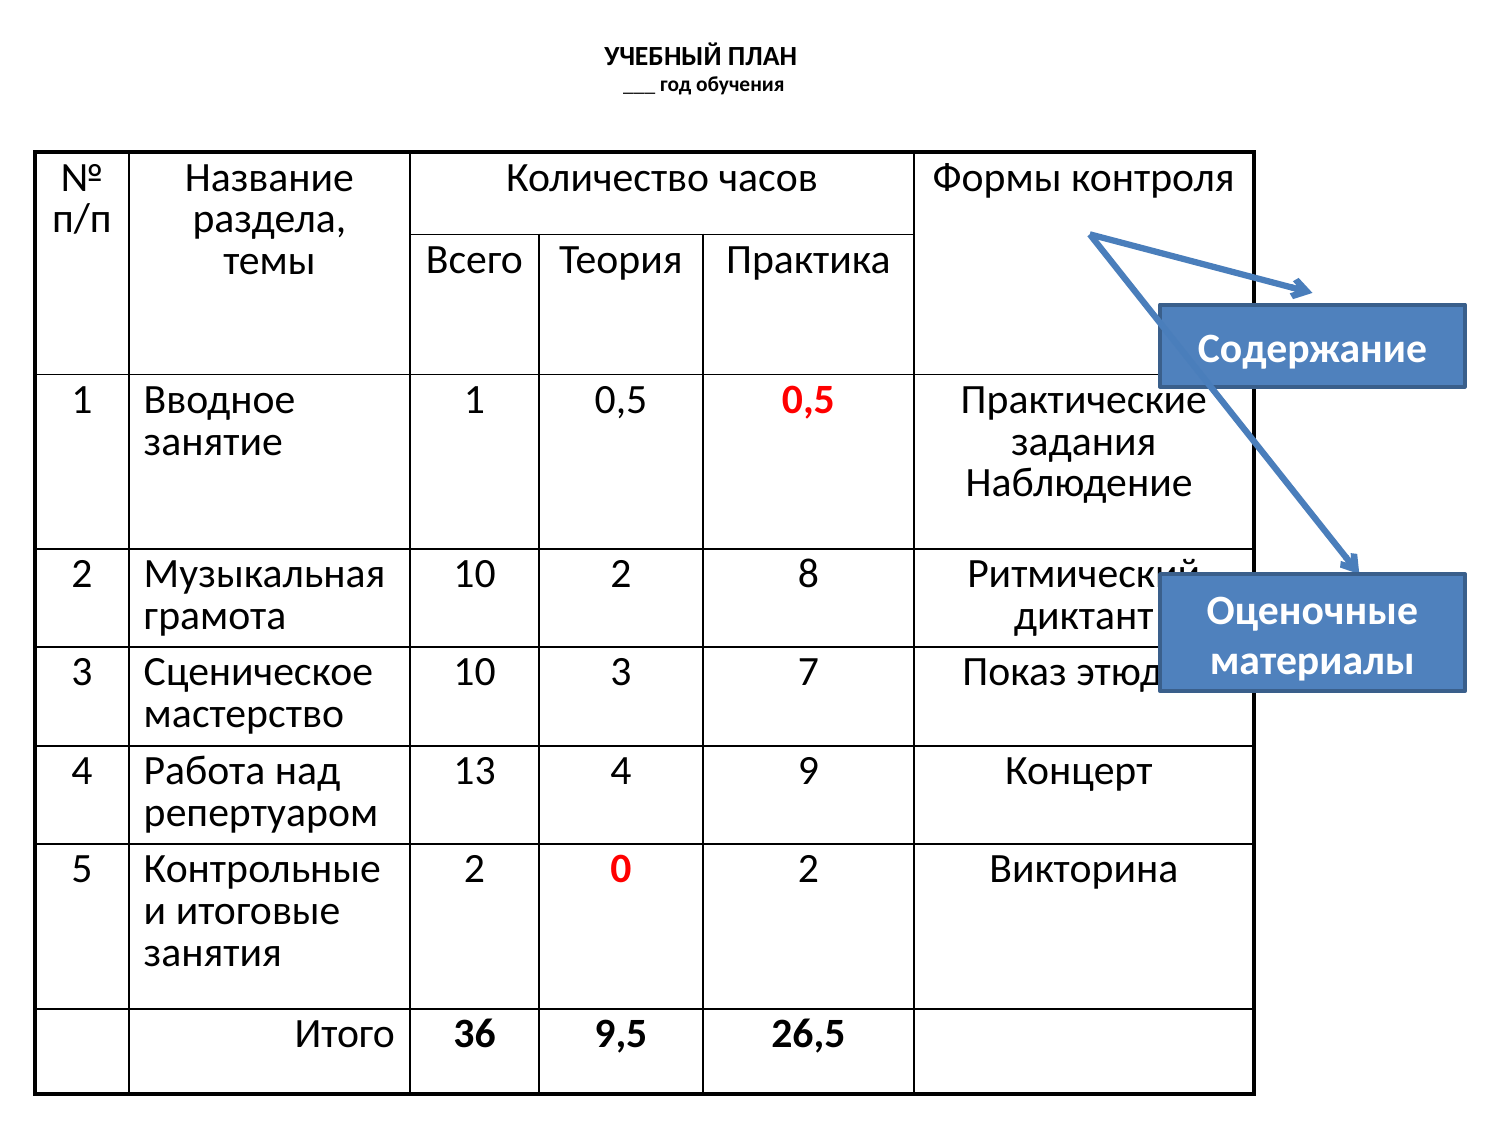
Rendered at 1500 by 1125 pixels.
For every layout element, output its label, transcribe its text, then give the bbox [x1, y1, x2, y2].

table_header Количество часов [411, 154, 913, 234]
text_box Содержание [1399, 303, 1467, 389]
table_header № п/п [37, 154, 128, 374]
table_cell 9,5 [540, 1010, 702, 1092]
table_cell 26,5 [704, 1010, 913, 1092]
table_cell 1 [37, 375, 128, 548]
table_cell Сценическое мастерство [130, 648, 409, 745]
table_cell Контрольные и итоговые занятия [130, 845, 409, 1008]
table_cell Ритмический диктант [915, 550, 1252, 646]
table_cell 13 [411, 747, 538, 843]
table_cell Итого [130, 1010, 409, 1092]
table_cell Вводное занятие [130, 375, 409, 548]
table_cell Викторина [915, 845, 1252, 1008]
table_cell 4 [37, 747, 128, 843]
table_cell [37, 1010, 128, 1092]
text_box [1054, 269, 1395, 540]
table_cell Показ этюдов [915, 648, 1252, 745]
table_cell Теория [540, 235, 702, 374]
table_cell 0 [540, 845, 702, 1008]
table_cell 10 [411, 550, 538, 646]
table_cell 0,5 [540, 375, 702, 548]
table_cell Концерт [915, 747, 1252, 843]
table_cell 9 [704, 747, 913, 843]
table_cell 1 [411, 375, 538, 548]
table_cell Практика [704, 235, 913, 374]
table_cell 36 [411, 1010, 538, 1092]
table_header Формы контроля [915, 154, 1252, 374]
table_header Название раздела, темы [130, 154, 409, 374]
table_cell Музыкальная грамота [130, 550, 409, 646]
table_cell Работа над репертуаром [130, 747, 409, 843]
table_cell 2 [411, 845, 538, 1008]
table_cell 5 [37, 845, 128, 1008]
table_cell [915, 1010, 1252, 1092]
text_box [1089, 234, 1313, 267]
table_cell 2 [540, 550, 702, 646]
text_box Оценочные материалы [1158, 572, 1467, 693]
table_cell 8 [704, 550, 913, 646]
table_cell 3 [37, 648, 128, 745]
table_cell 7 [704, 648, 913, 745]
table_cell 2 [37, 550, 128, 646]
table_cell 3 [540, 648, 702, 745]
table_cell Практические задания Наблюдение [915, 375, 1057, 548]
table_cell 10 [411, 648, 538, 745]
table_cell Всего [411, 235, 538, 374]
table_cell 4 [540, 747, 702, 843]
title УЧЕБНЫЙ ПЛАН ___ год обучения [64, 29, 1344, 104]
table_cell 2 [704, 845, 913, 1008]
table_cell 0,5 [704, 375, 913, 548]
